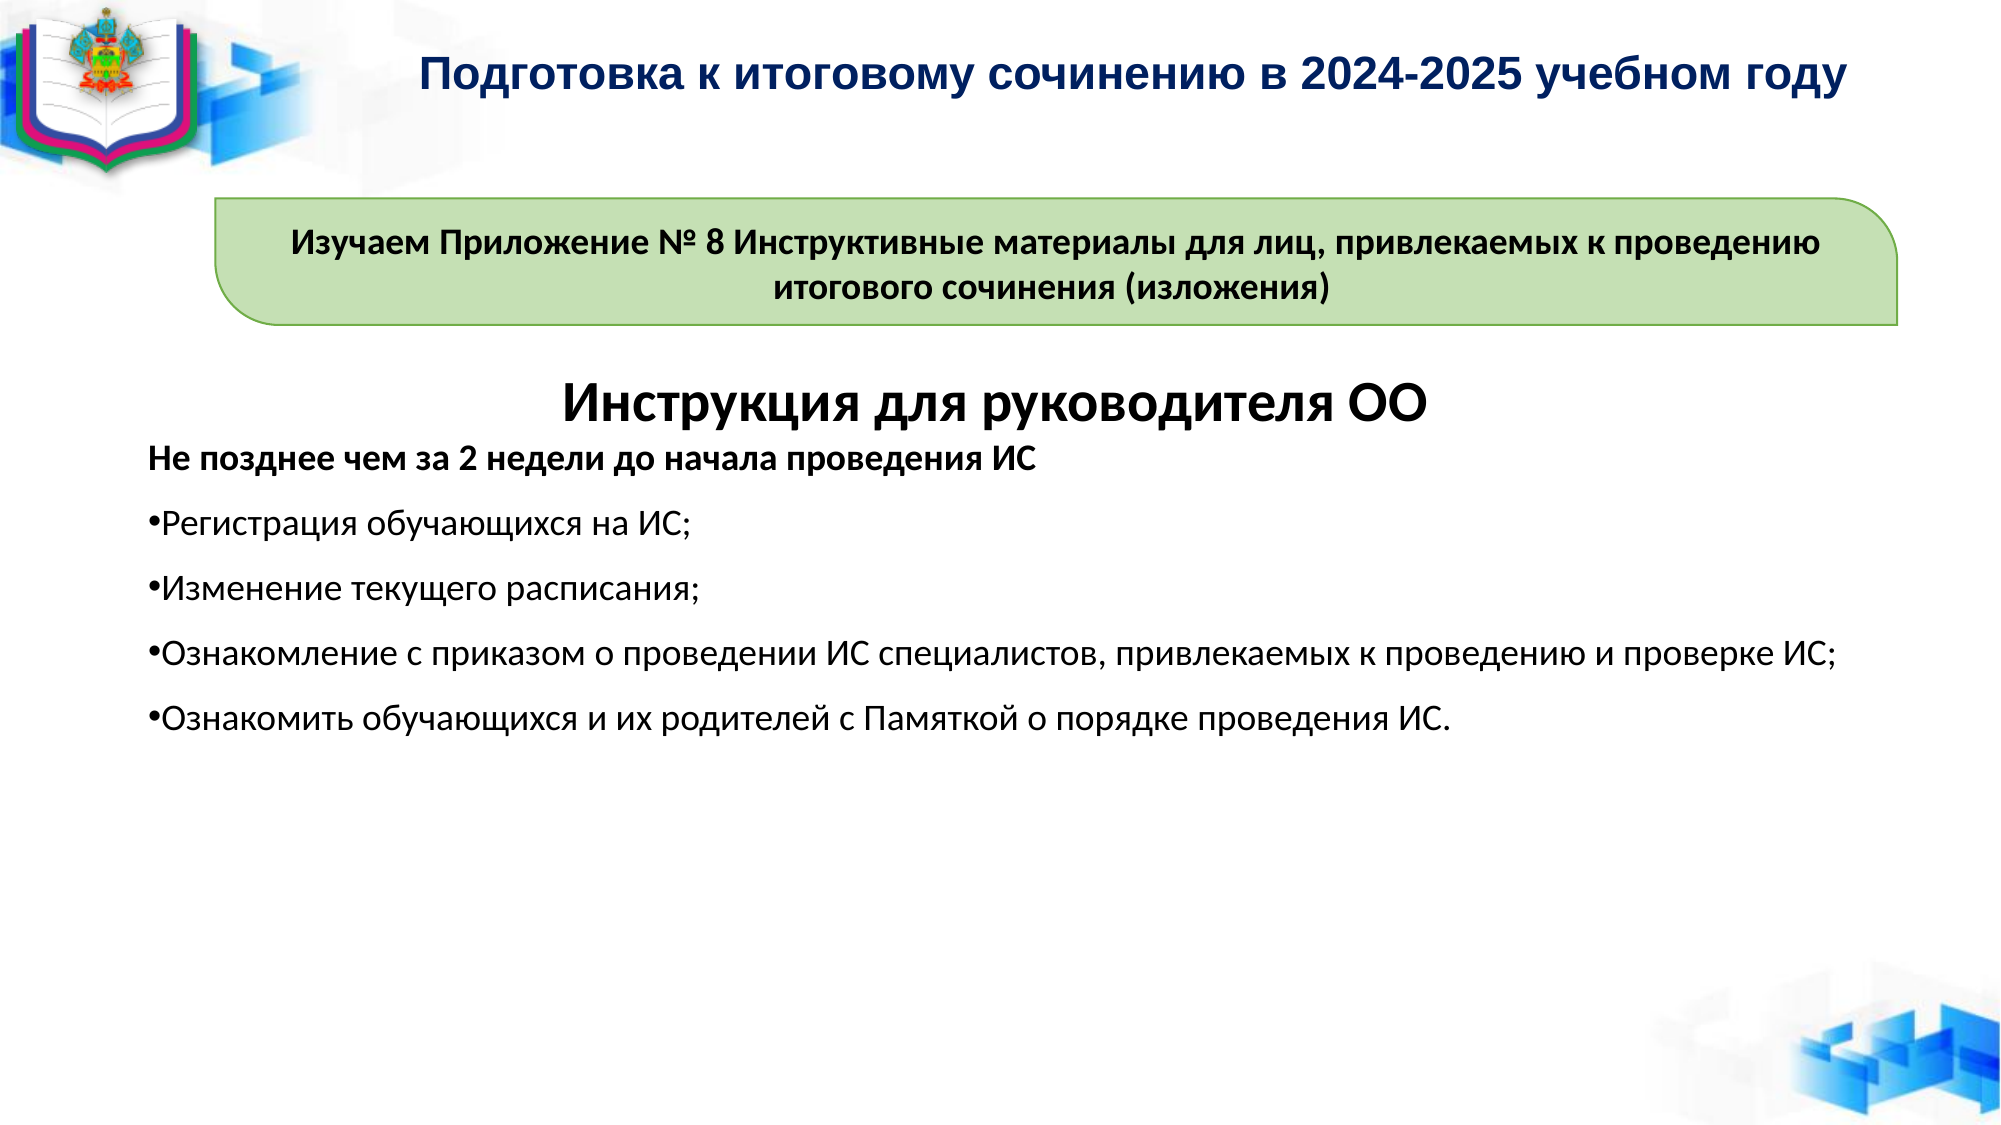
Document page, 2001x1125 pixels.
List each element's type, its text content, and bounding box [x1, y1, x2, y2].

text_box Подготовка к итоговому сочинению в 2024-2025 учебном году [316, 41, 1950, 139]
text_box Инструкция для руководителя ОО Не позднее чем за 2 недели до начала проведения ИС Регистрация обучающихся на ИС; Изменение текущего расписания; Ознакомление с приказом о проведении ИС специалистов, привлекаемых к проведению и проверке ИС; Ознакомить обучающихся и их родителей с Памяткой о порядке проведения ИС. [133, 355, 1871, 881]
text_box Изучаем Приложение № 8 Инструктивные материалы для лиц, привлекаемых к проведению итогового сочинения (изложения) [214, 197, 1899, 326]
picture [0, 0, 2001, 1125]
